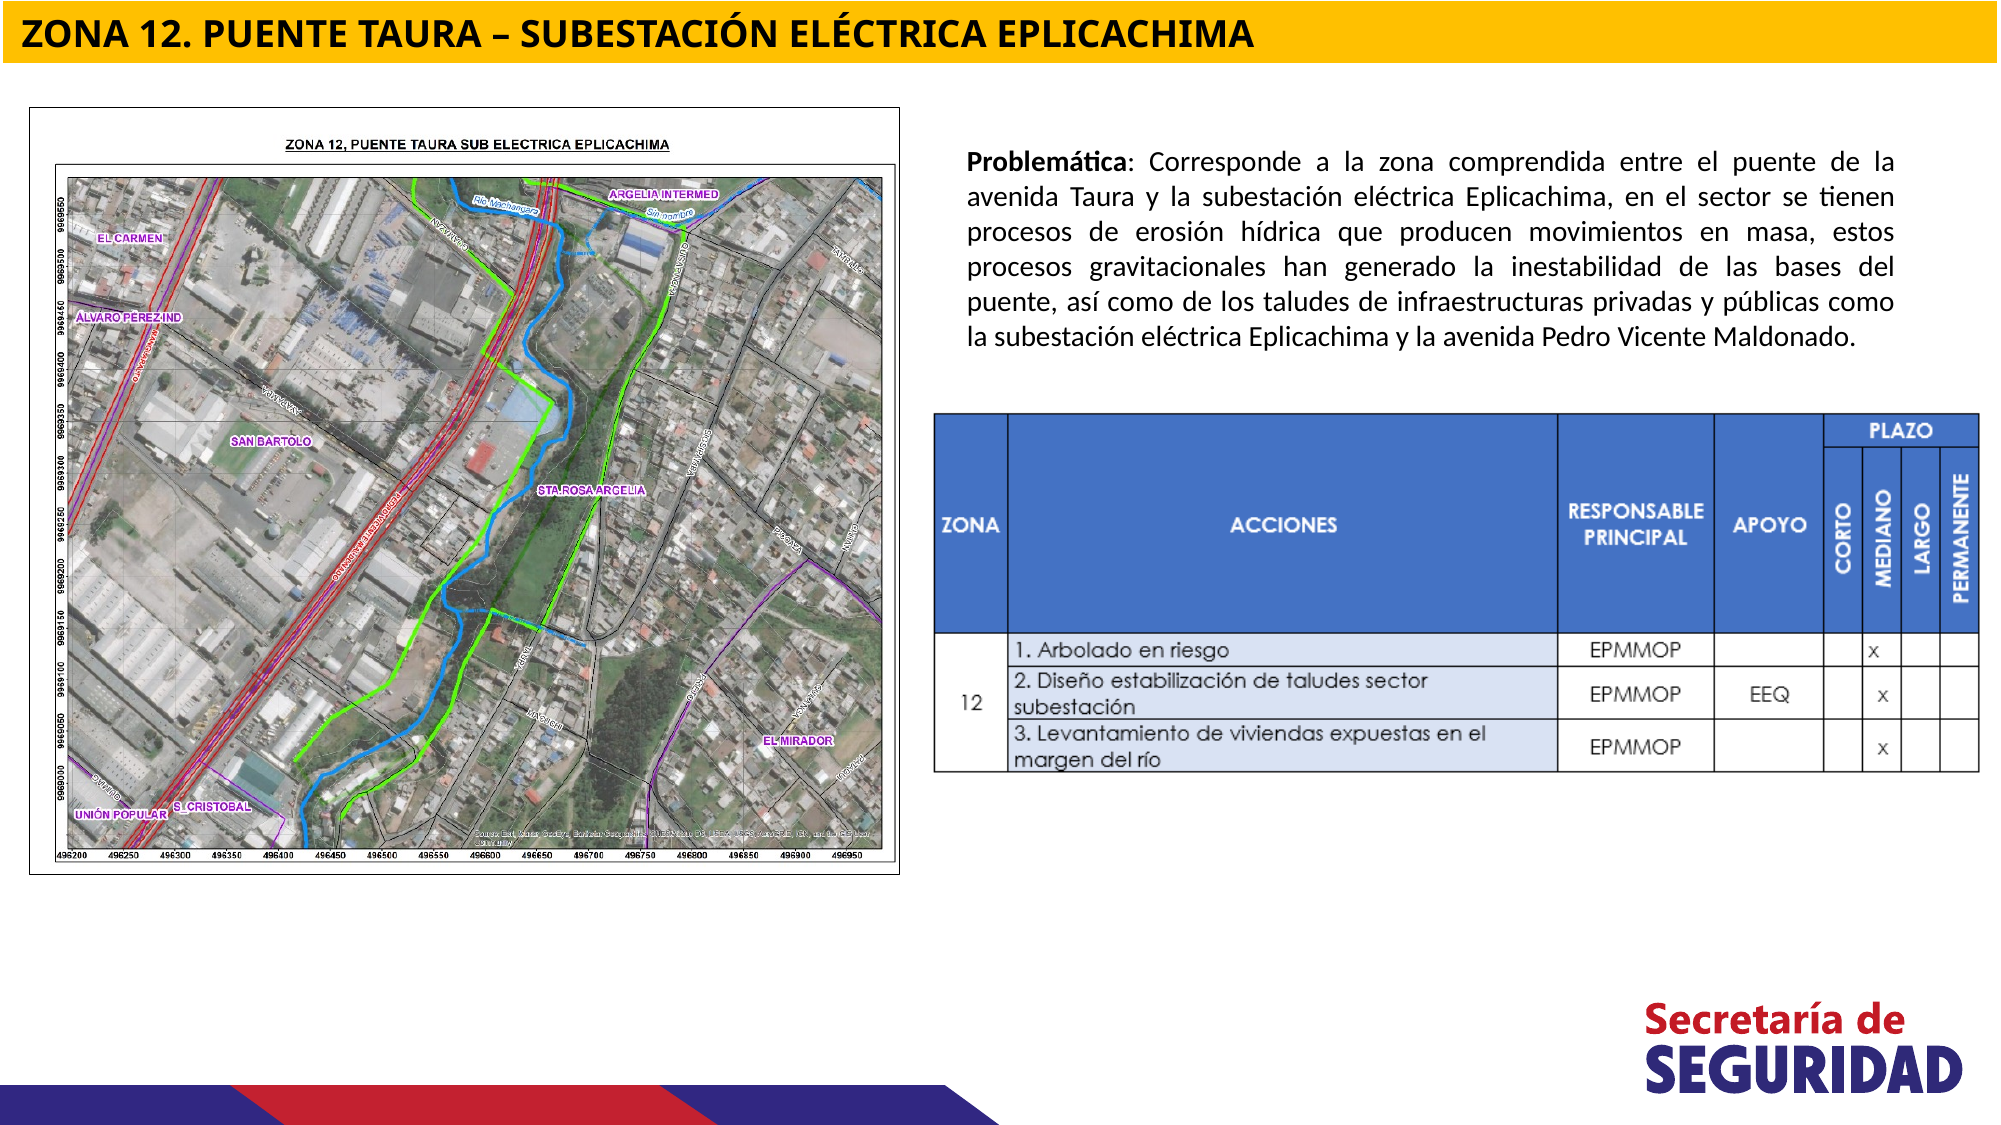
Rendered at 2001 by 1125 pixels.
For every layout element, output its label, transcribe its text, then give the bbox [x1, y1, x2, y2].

picture [29, 107, 900, 874]
picture [0, 1085, 1000, 1125]
table_header ZONA 12. PUENTE TAURA – SUBESTACIÓN ELÉCTRICA EPLICACHIMA [3, 1, 1997, 63]
picture [927, 405, 1988, 781]
text_box Problemática: Corresponde a la zona comprendida entre el puente de la avenida Taura y la subestación eléctrica Eplicachima, en el sector se tienen procesos de erosión hídrica que producen movimientos en masa, estos procesos gravitacionales han generado la inestabilidad de las bases del puente, así como de los taludes de infraestructuras privadas y públicas como la subestación eléctrica Eplicachima y la avenida Pedro Vicente Maldonado. [952, 135, 1911, 360]
picture [1646, 1001, 1963, 1094]
